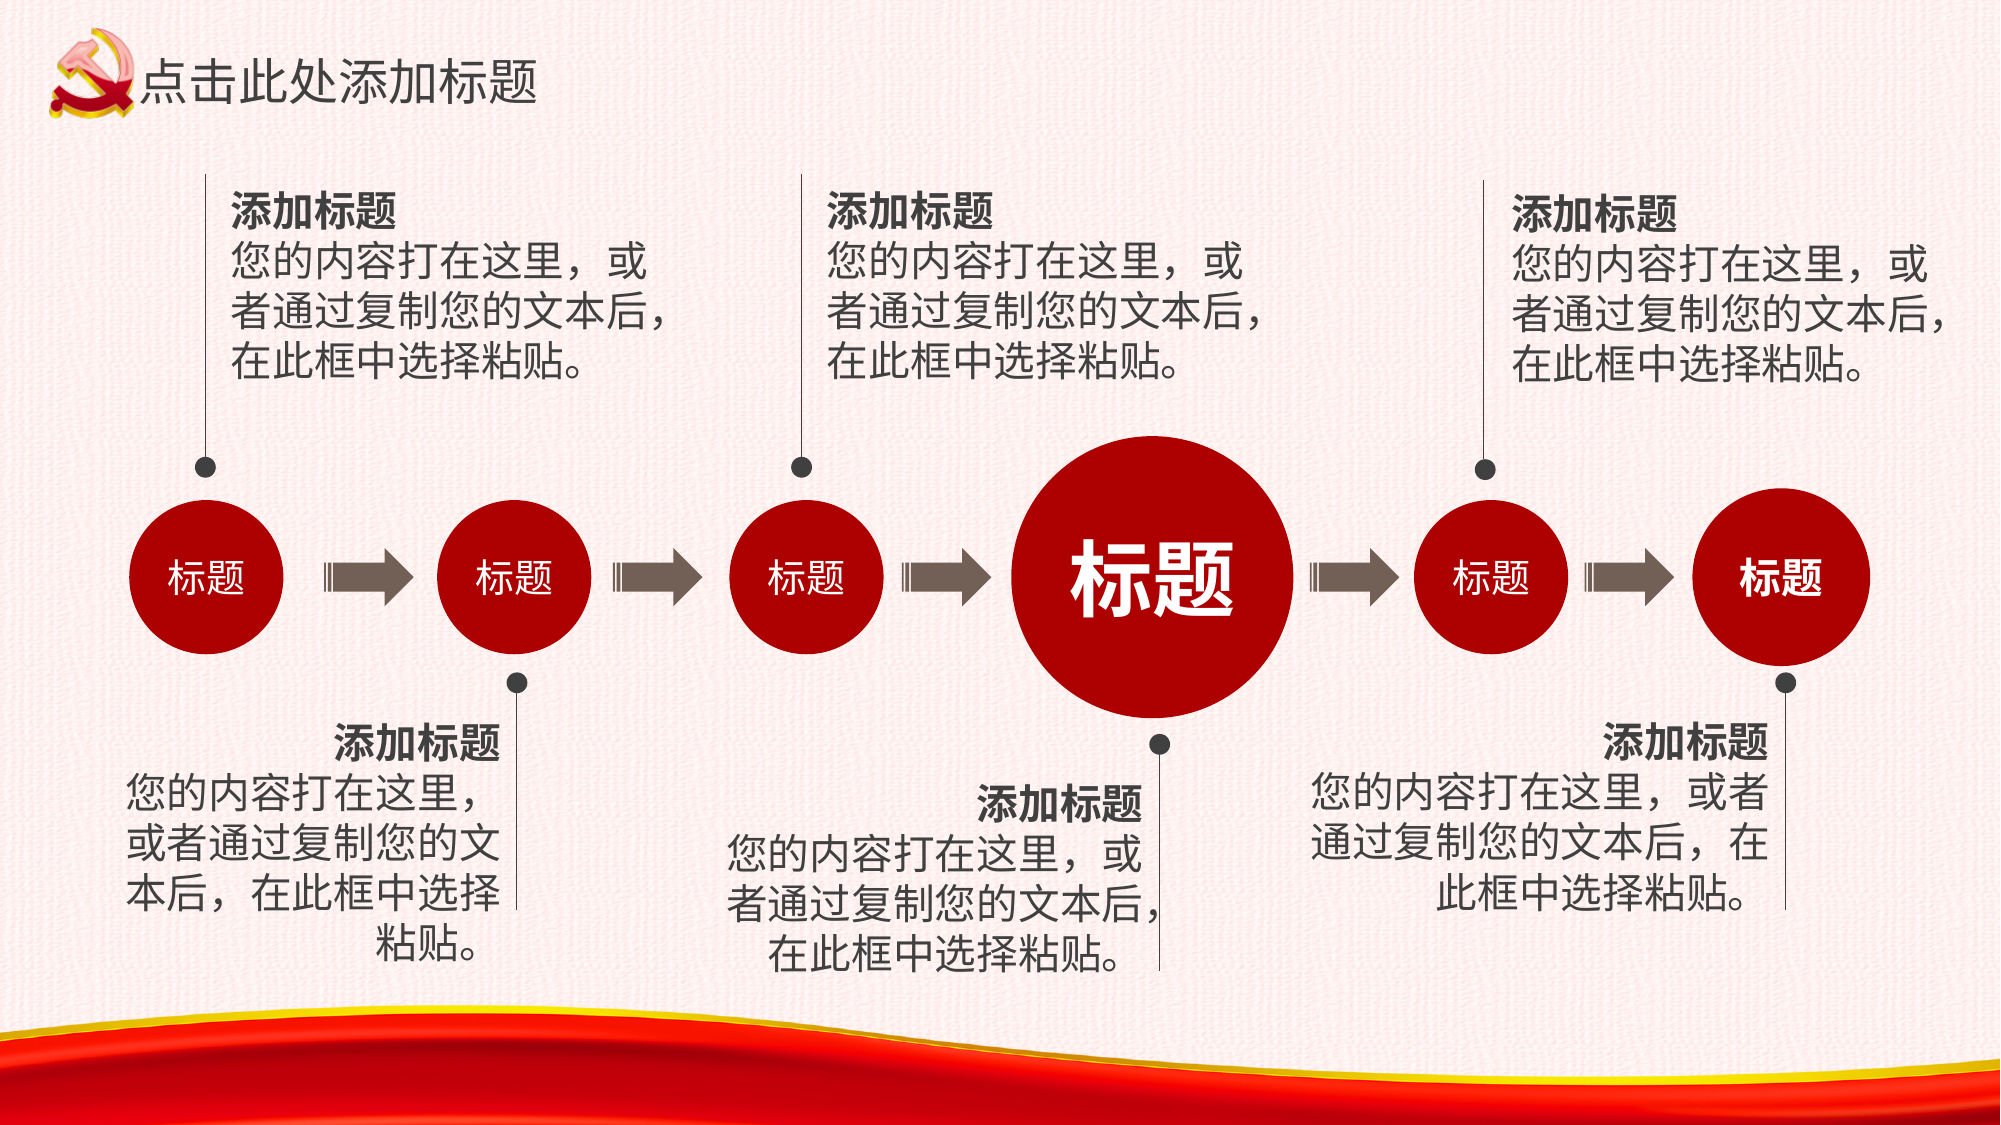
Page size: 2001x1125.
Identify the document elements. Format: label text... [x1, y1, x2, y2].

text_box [68, 672, 528, 977]
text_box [1474, 180, 1959, 481]
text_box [1274, 672, 1797, 926]
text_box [194, 173, 703, 478]
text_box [129, 436, 1871, 719]
text_box 点击此处添加标题 [169, 46, 903, 116]
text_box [791, 173, 1275, 478]
picture [0, 0, 2001, 1125]
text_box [674, 733, 1171, 1038]
